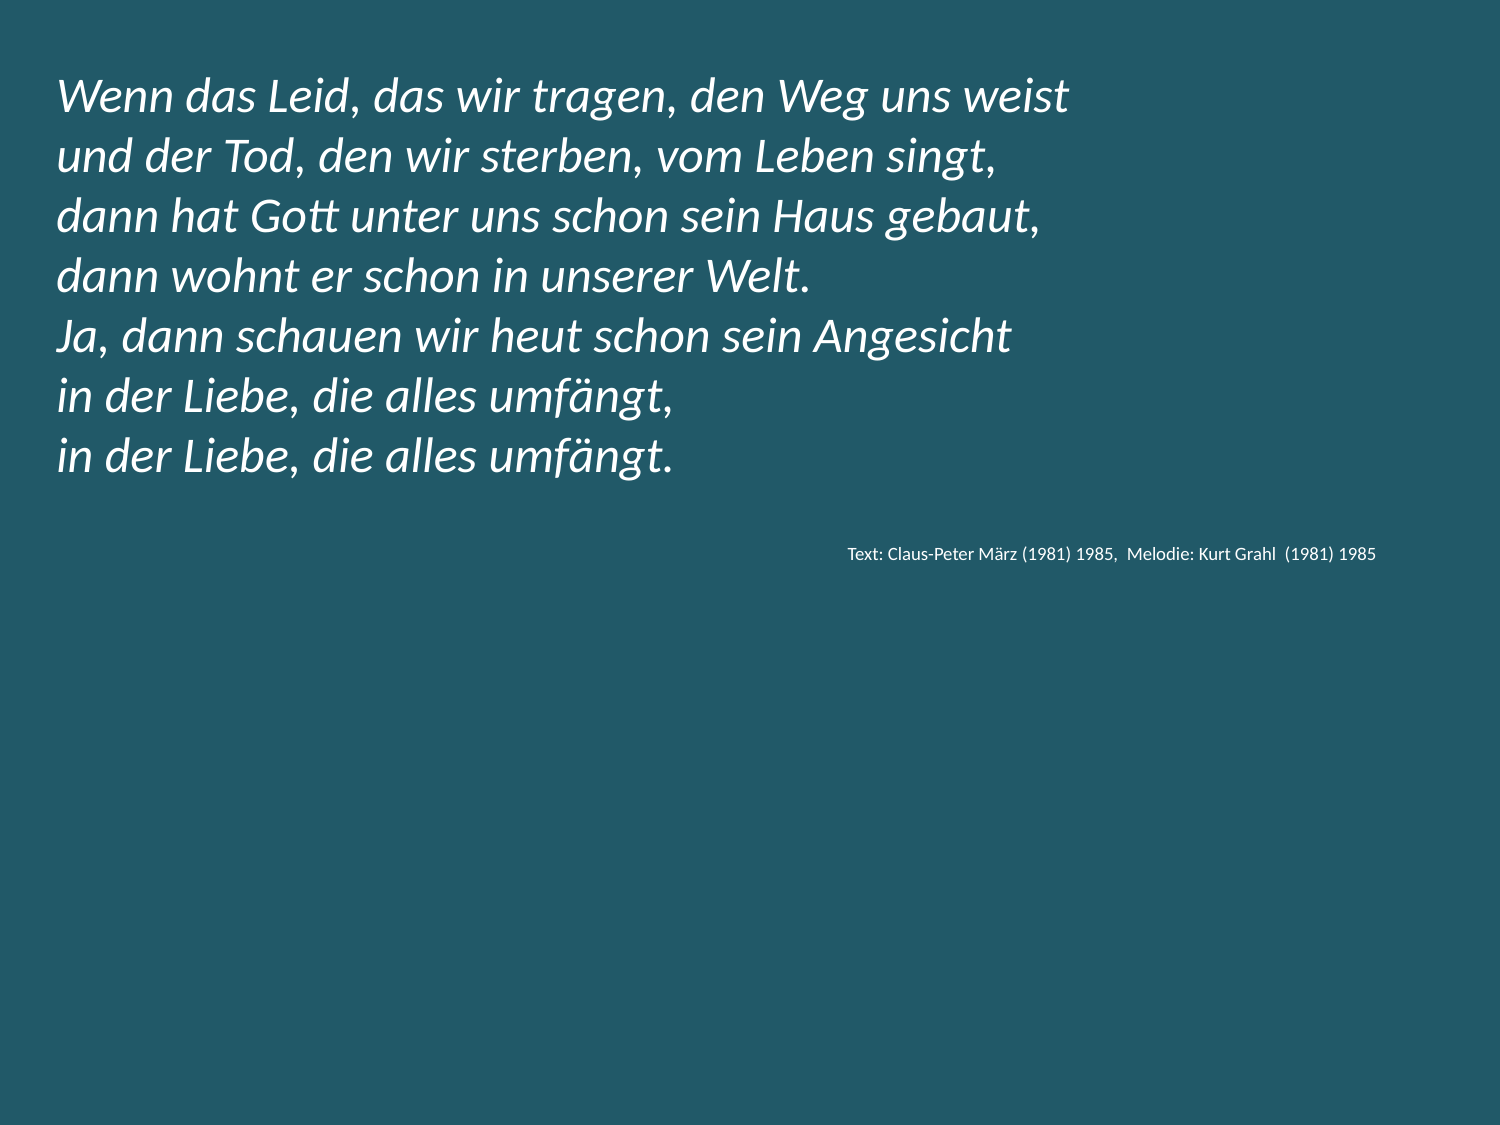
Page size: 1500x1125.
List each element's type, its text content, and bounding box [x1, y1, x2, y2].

list Wenn das Leid, das wir tragen, den Weg uns weist und der Tod, den wir sterben, vom Leben singt, dann hat Gott unter uns schon sein Haus gebaut, dann wohnt er schon in unserer Welt. Ja, dann schauen wir heut schon sein Angesicht in der Liebe, die alles umfängt, in der Liebe, die alles umfängt. Text: Claus-Peter März (1981) 1985, Melodie: Kurt Grahl (1981) 1985 [41, 54, 1392, 797]
